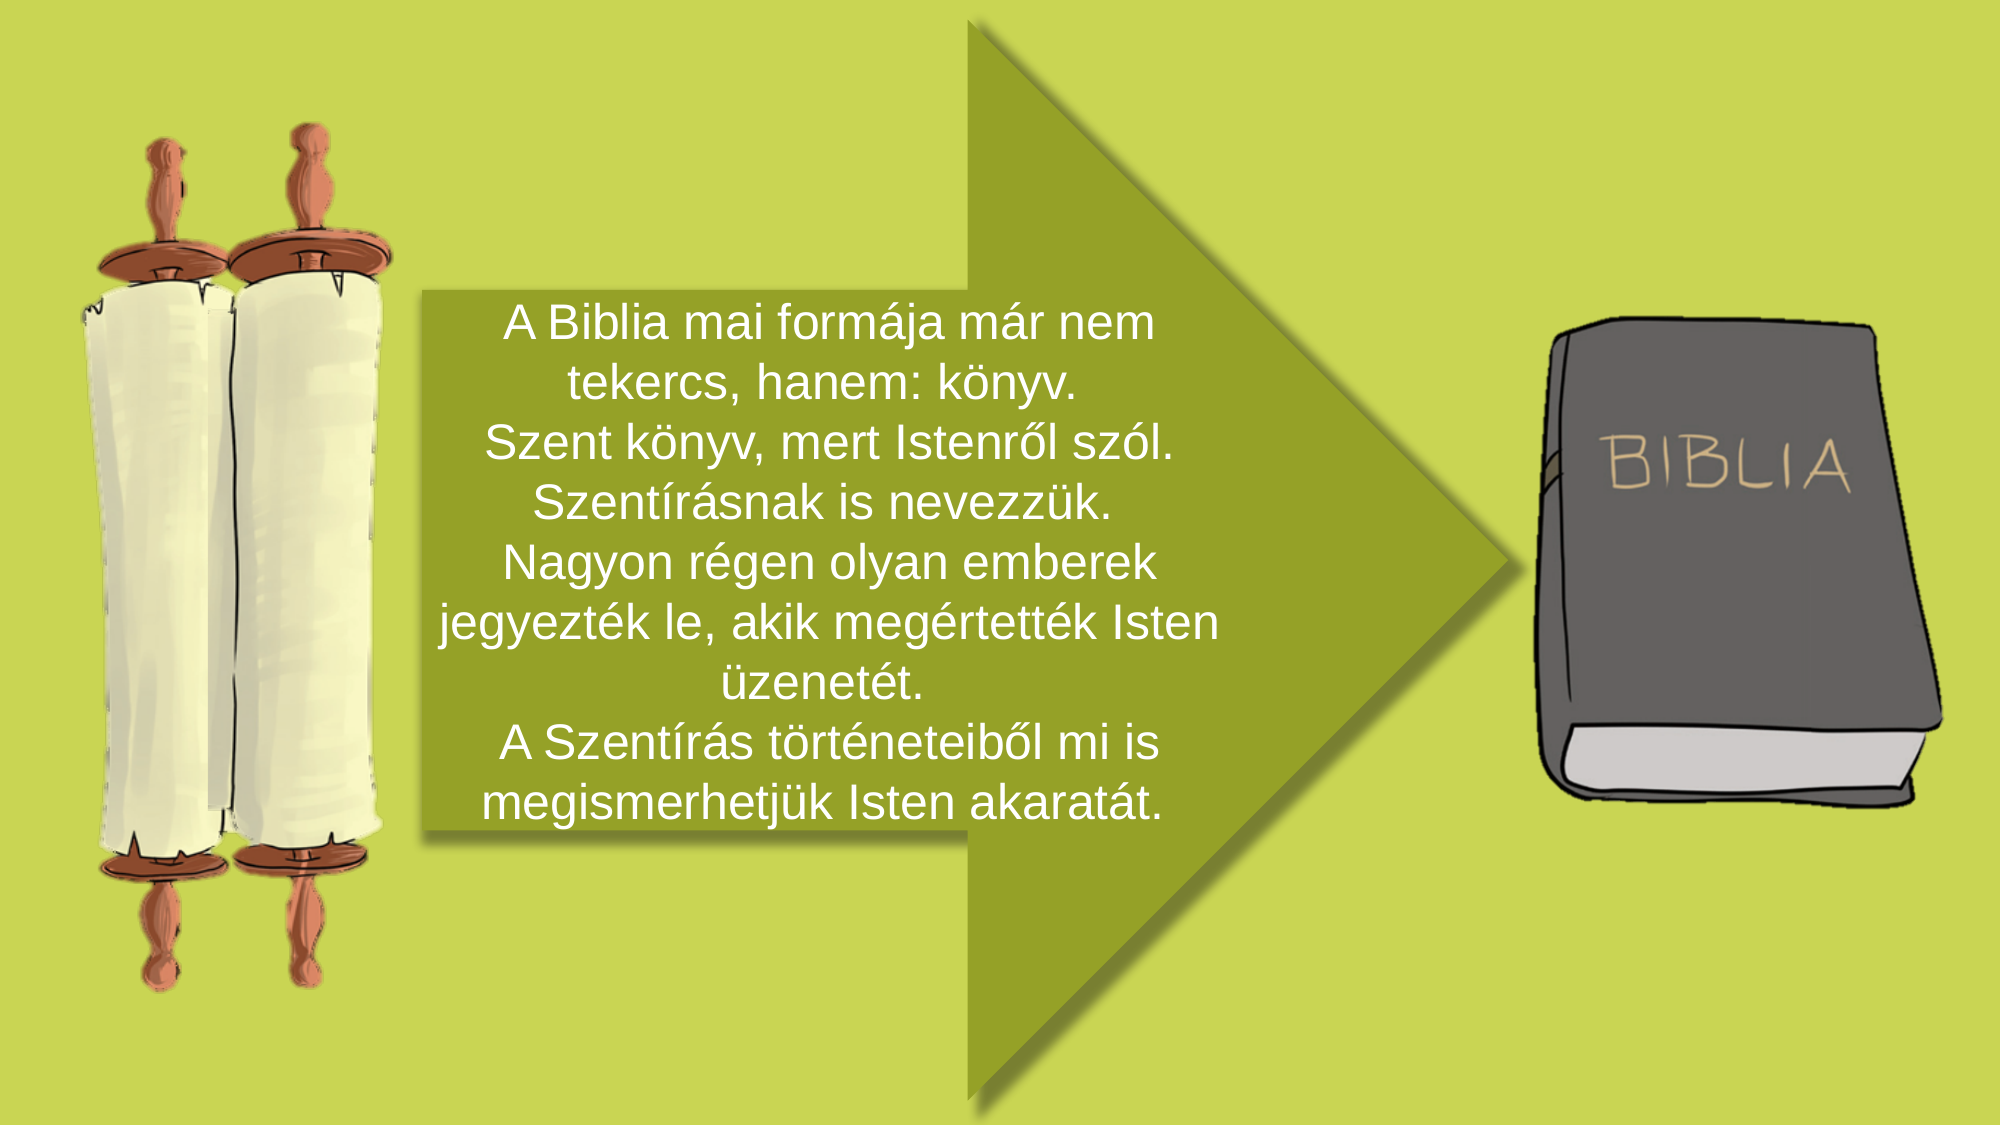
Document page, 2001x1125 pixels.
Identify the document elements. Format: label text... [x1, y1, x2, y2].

picture [1489, 277, 1974, 848]
text_box A Biblia mai formája már nem tekercs, hanem: könyv. Szent könyv, mert Istenről szól. Szentírásnak is nevezzük. Nagyon régen olyan emberek jegyezték le, akik megértették Isten üzenetét. A Szentírás történeteiből mi is megismerhetjük Isten akaratát. [476, 17, 1489, 1104]
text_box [0, 99, 476, 1026]
